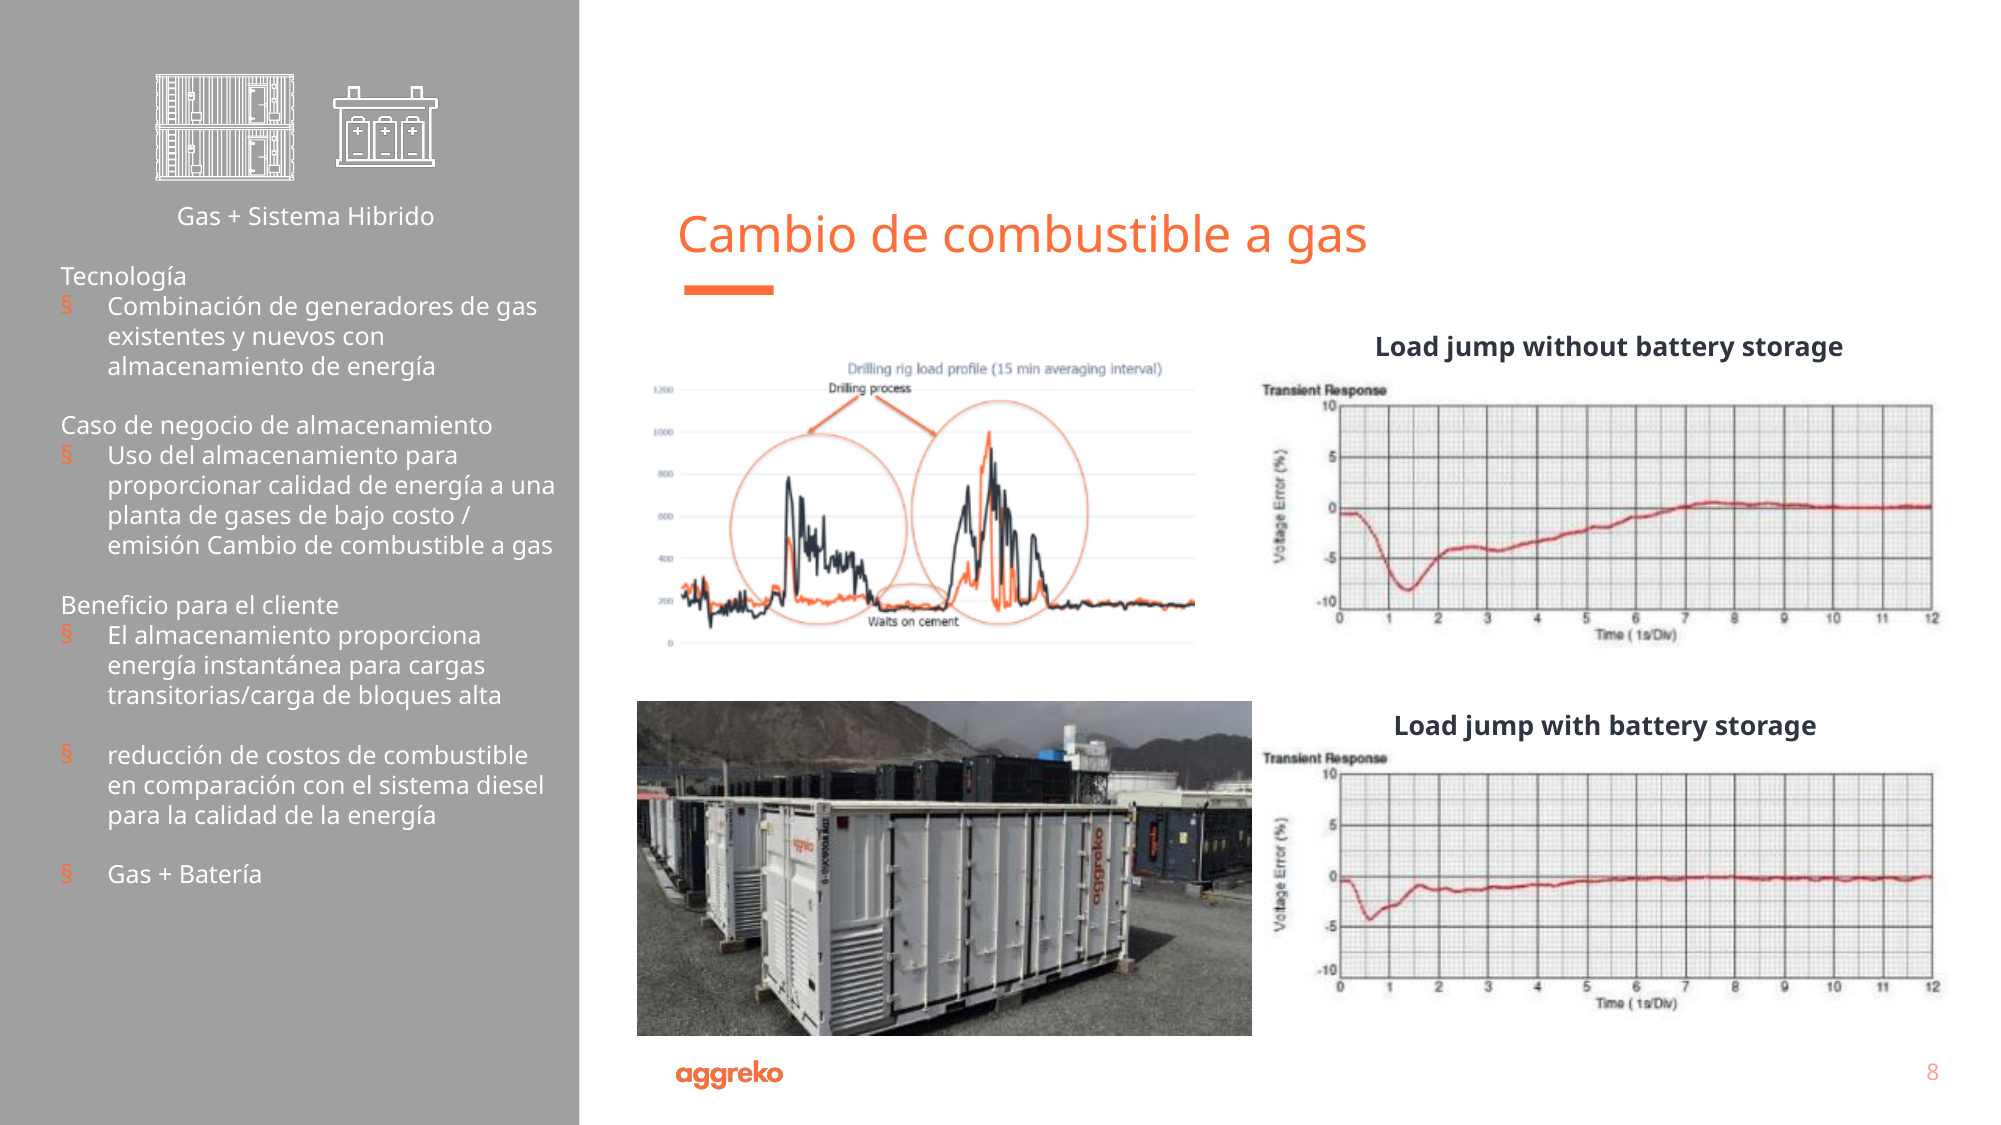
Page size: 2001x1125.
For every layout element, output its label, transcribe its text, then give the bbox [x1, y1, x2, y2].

picture [1251, 374, 1974, 650]
picture [637, 701, 1974, 1036]
picture [292, 47, 474, 207]
picture [662, 1050, 796, 1104]
slide_number 8 [1828, 1042, 1955, 1103]
picture [642, 347, 1195, 651]
text_box Load jump without battery storage [1278, 322, 1947, 370]
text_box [155, 74, 292, 181]
text_box Gas + Sistema Hibrido Tecnología Combinación de generadores de gas existentes y nuevos con almacenamiento de energía Caso de negocio de almacenamiento Uso del almacenamiento para proporcionar calidad de energía a una planta de gases de bajo costo / emisión Cambio de combustible a gas Beneficio para el cliente El almacenamiento proporciona energía instantánea para cargas transitorias/carga de bloques alta reducción de costos de combustible en comparación con el sistema diesel para la calidad de la energía Gas + Batería ​ [45, 192, 574, 1070]
list Cambio de combustible a gas [662, 131, 1866, 271]
text_box Load jump with battery storage [1270, 701, 1947, 747]
